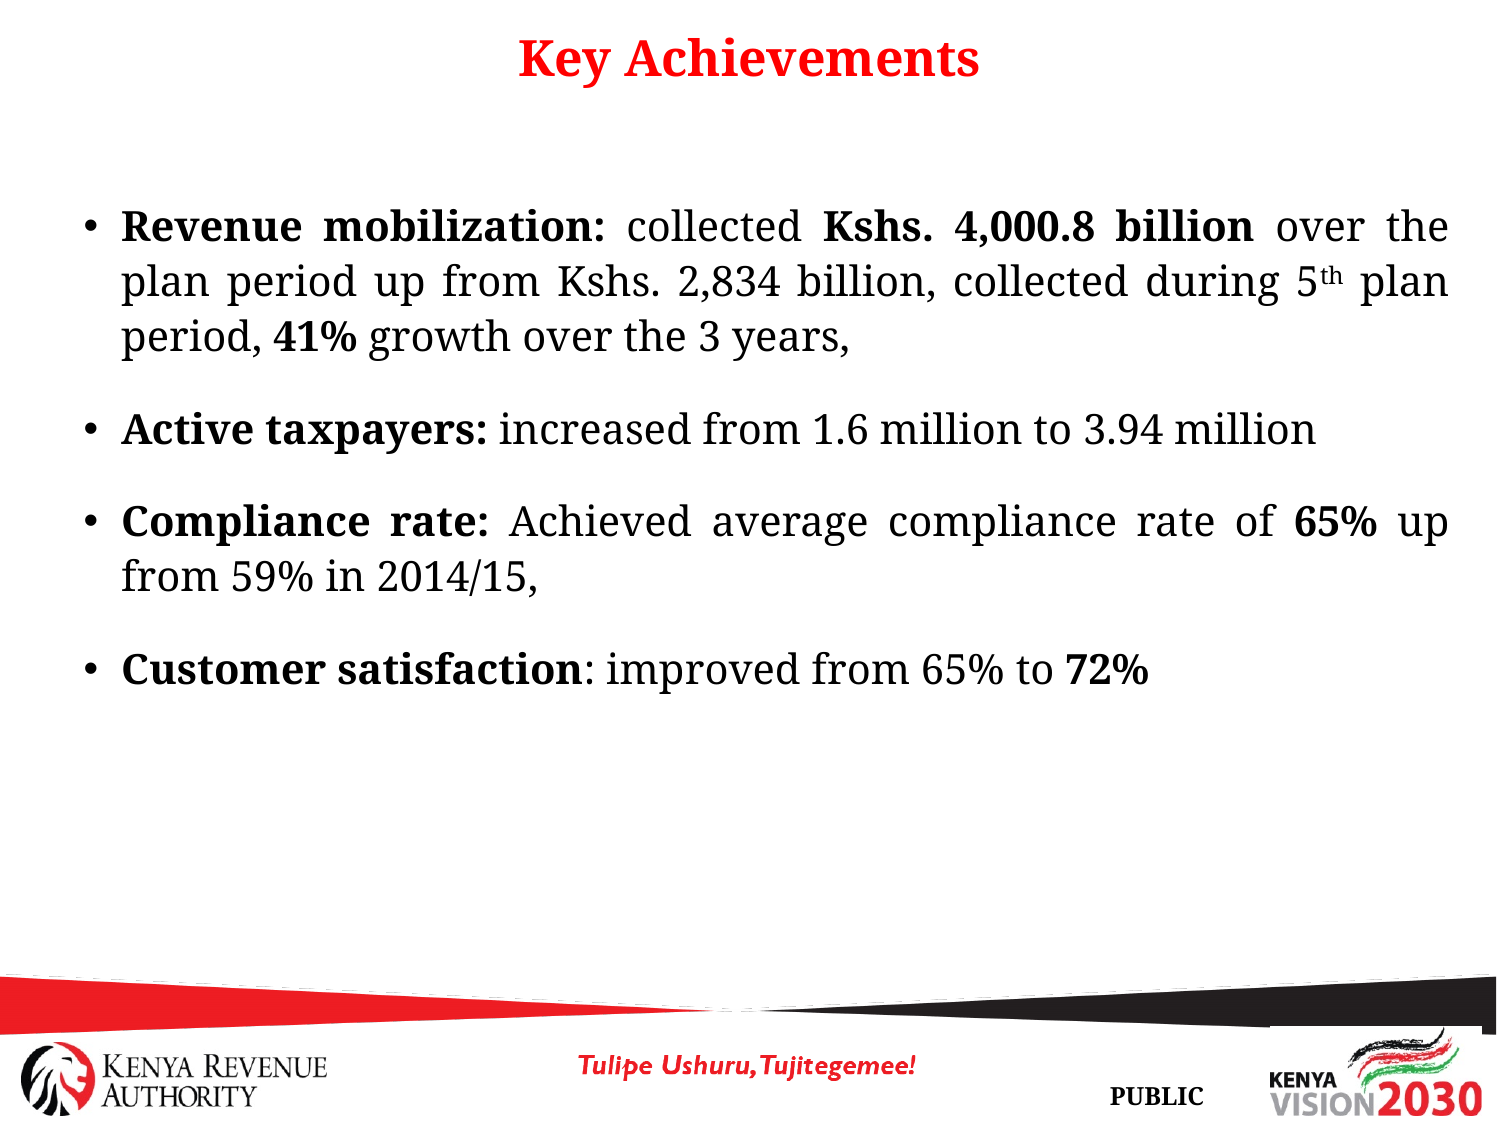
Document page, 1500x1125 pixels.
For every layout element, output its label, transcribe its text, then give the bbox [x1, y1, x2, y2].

list Revenue mobilization: collected Kshs. 4,000.8 billion over the plan period up from Kshs. 2,834 billion, collected during 5th plan period, 41% growth over the 3 years, Active taxpayers: increased from 1.6 million to 3.94 million Compliance rate: Achieved average compliance rate of 65% up from 59% in 2014/15, Customer satisfaction: improved from 65% to 72% [68, 99, 1465, 871]
picture [21, 1042, 327, 1116]
picture [576, 985, 916, 1125]
picture [1270, 1026, 1482, 1116]
title Key Achievements [103, 16, 1397, 99]
